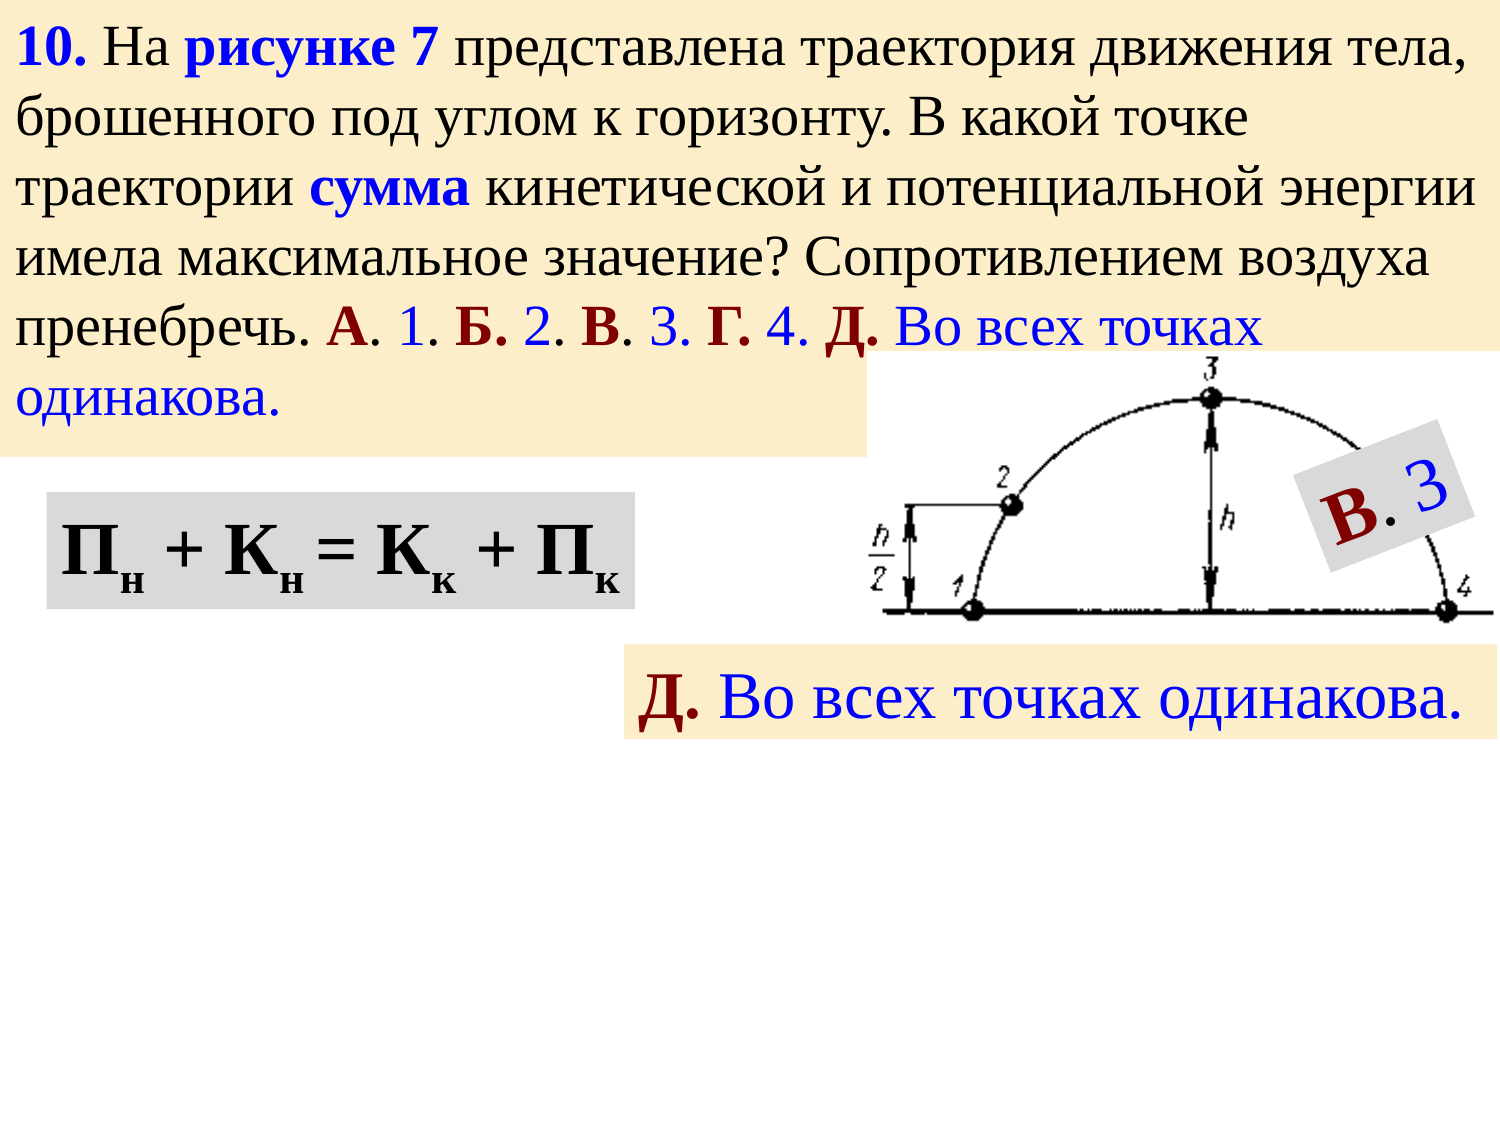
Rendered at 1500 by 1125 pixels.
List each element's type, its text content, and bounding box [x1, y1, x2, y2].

text_box Д. Во всех точках одинакова. [624, 644, 1498, 740]
picture [866, 351, 1500, 692]
text_box Пн + Кн = Кк + Пк [46, 492, 635, 610]
text_box 10. На рисунке 7 представлена траектория движения тела, брошенного под углом к горизонту. В какой точке траектории сумма кинетической и потенциальной энергии имела максимальное значение? Сопротивлением воздуха пренебречь. А. 1. Б. 2. В. 3. Г. 4. Д. Во всех точках одинакова. [0, 0, 1500, 457]
